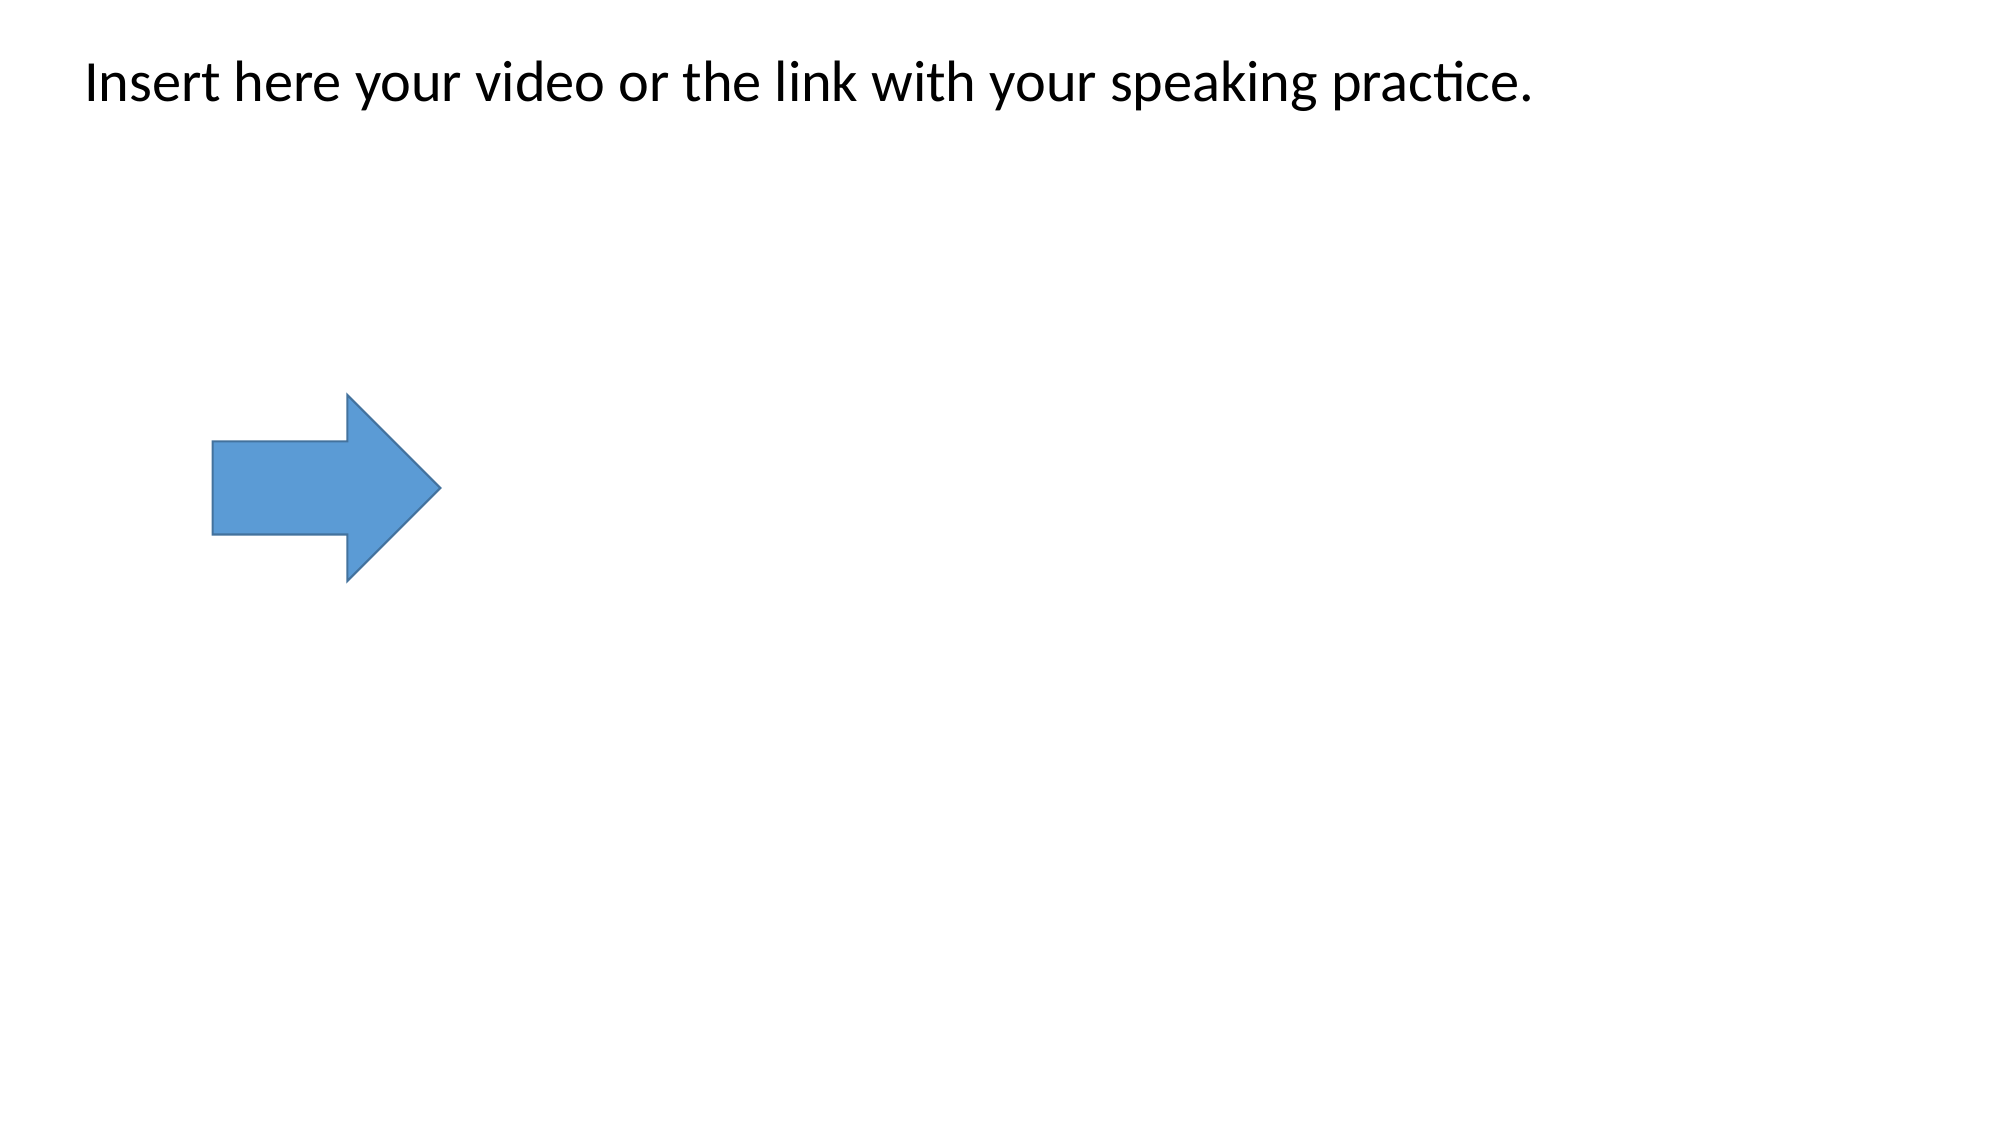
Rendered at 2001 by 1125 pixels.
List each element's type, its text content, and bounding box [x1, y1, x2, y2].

text_box [211, 392, 442, 584]
text_box Insert here your video or the link with your speaking practice. [69, 36, 1551, 121]
